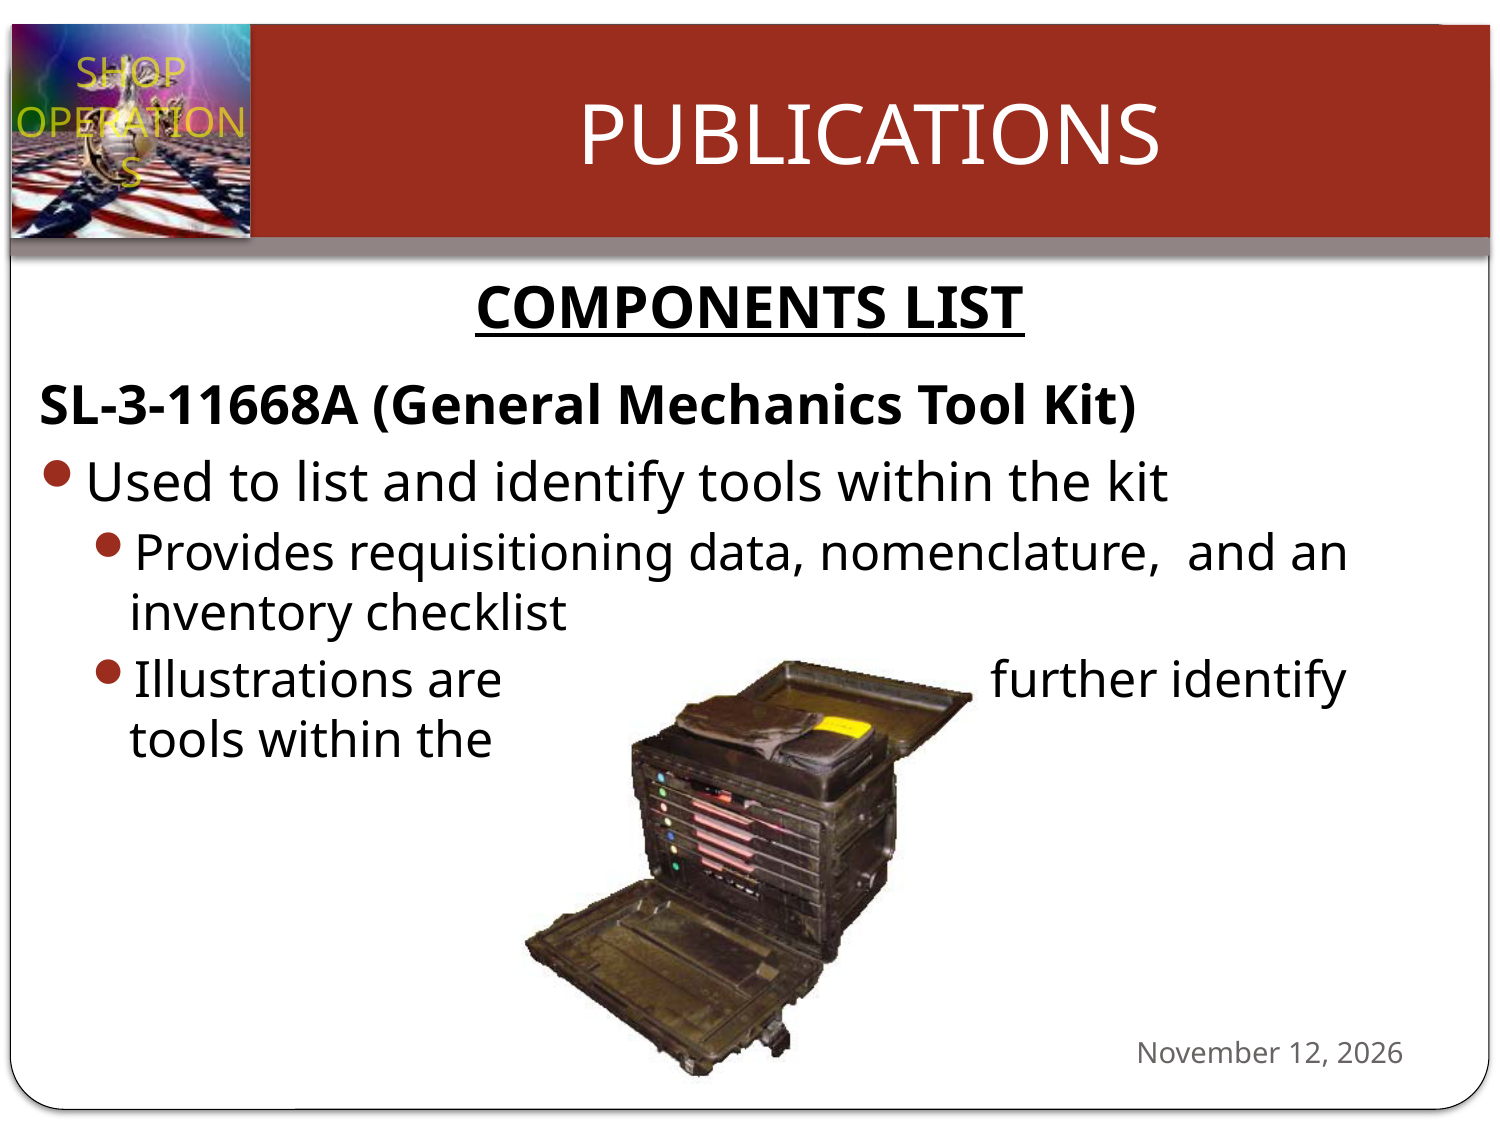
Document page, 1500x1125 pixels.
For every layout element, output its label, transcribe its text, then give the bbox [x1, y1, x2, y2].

list SL-3-11668A (General Mechanics Tool Kit) Used to list and identify tools within the kit Provides requisitioning data, nomenclature, and an inventory checklist Illustrations are a part of the SL-3 to further identify tools within the kit [24, 362, 1476, 1076]
picture [12, 24, 250, 238]
text_box COMPONENTS LIST [24, 262, 1475, 348]
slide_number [1012, 1015, 1419, 1094]
picture [499, 637, 978, 1101]
